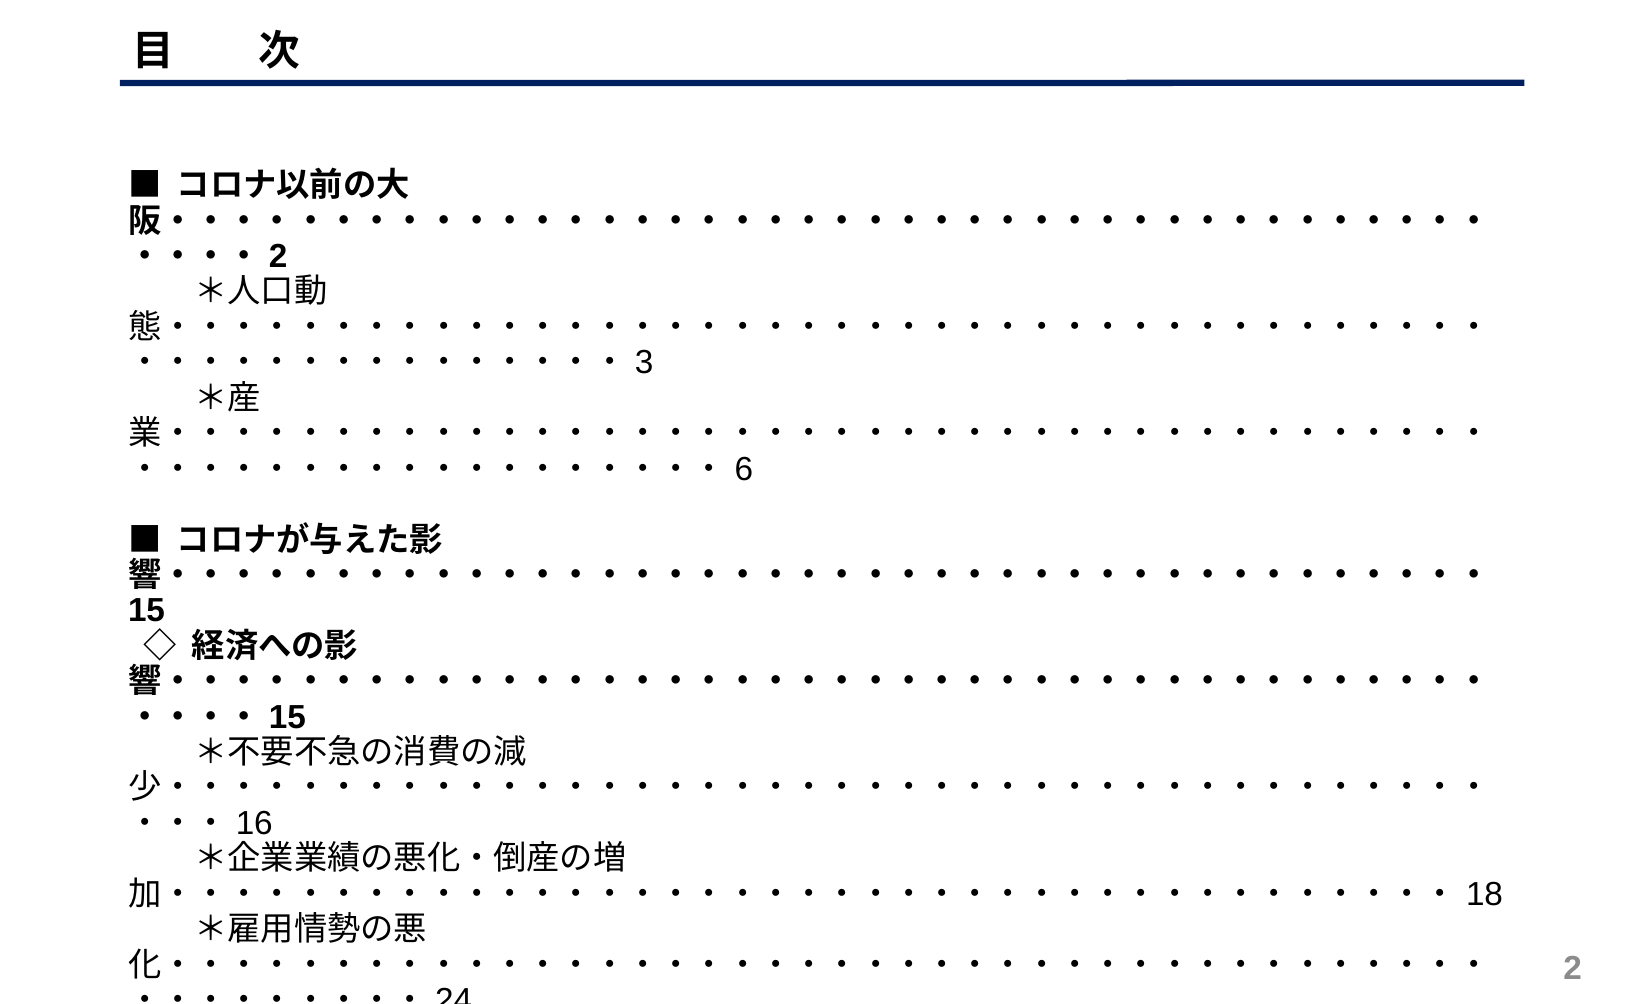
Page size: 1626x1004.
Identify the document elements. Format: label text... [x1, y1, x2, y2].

slide_number 1 [1541, 933, 1604, 999]
text_box ■ コロナ以前の大阪・・・・・・・・・・・・・・・・・・・・・・・・・・・・・・・・・・・・・・・・・・・・2 ＊人口動態・・・・・・・・・・・・・・・・・・・・・・・・・・・・・・・・・・・・・・・・・・・・・・・・・・・・・・・3 ＊産業・・・・・・・・・・・・・・・・・・・・・・・・・・・・・・・・・・・・・・・・・・・・・・・・・・・・・・・・・・6 ■ コロナが与えた影響・・・・・・・・・・・・・・・・・・・・・・・・・・・・・・・・・・・・・・・・15 ◇ 経済への影響・・・・・・・・・・・・・・・・・・・・・・・・・・・・・・・・・・・・・・・・・・・・15 ＊不要不急の消費の減少・・・・・・・・・・・・・・・・・・・・・・・・・・・・・・・・・・・・・・・・・・・16 ＊企業業績の悪化・倒産の増加・・・・・・・・・・・・・・・・・・・・・・・・・・・・・・・・・・・・・・・18 ＊雇用情勢の悪化・・・・・・・・・・・・・・・・・・・・・・・・・・・・・・・・・・・・・・・・・・・・・・・・・24 ＊所得の減少・・・・・・・・・・・・・・・・・・・・・・・・・・・・・・・・・・・・・・・・・・・・・・・・・・・・・26 ◇ 社会への影響・変容・・・・・・・・・・・・・・・・・・・・・・・・・・・・・・・・・・・・・・・・・28 ＊働き方の変化・・・・・・・・・・・・・・・・・・・・・・・・・・・・・・・・・・・・・・・・・・・・・・・・・・・・29 ＊非接触型サービスの増加・・・・・・・・・・・・・・・・・・・・・・・・・・・・・・・・・・・・・・・・・・・・30 ＊生活習慣への影響等・・・・・・・・・・・・・・・・・・・・・・・・・・・・・・・・・・・・・・・・・・・・・・33 ＊地域社会への影響等・・・・・・・・・・・・・・・・・・・・・・・・・・・・・・・・・・・・・・・・・・・・・・36 ＊オンラインファースト・・・・・・・・・・・・・・・・・・・・・・・・・・・・・・・・・・・・・・・・・・・・・・・・・・・・・45 [113, 160, 1525, 1004]
text_box 目 次 [118, 16, 1380, 81]
